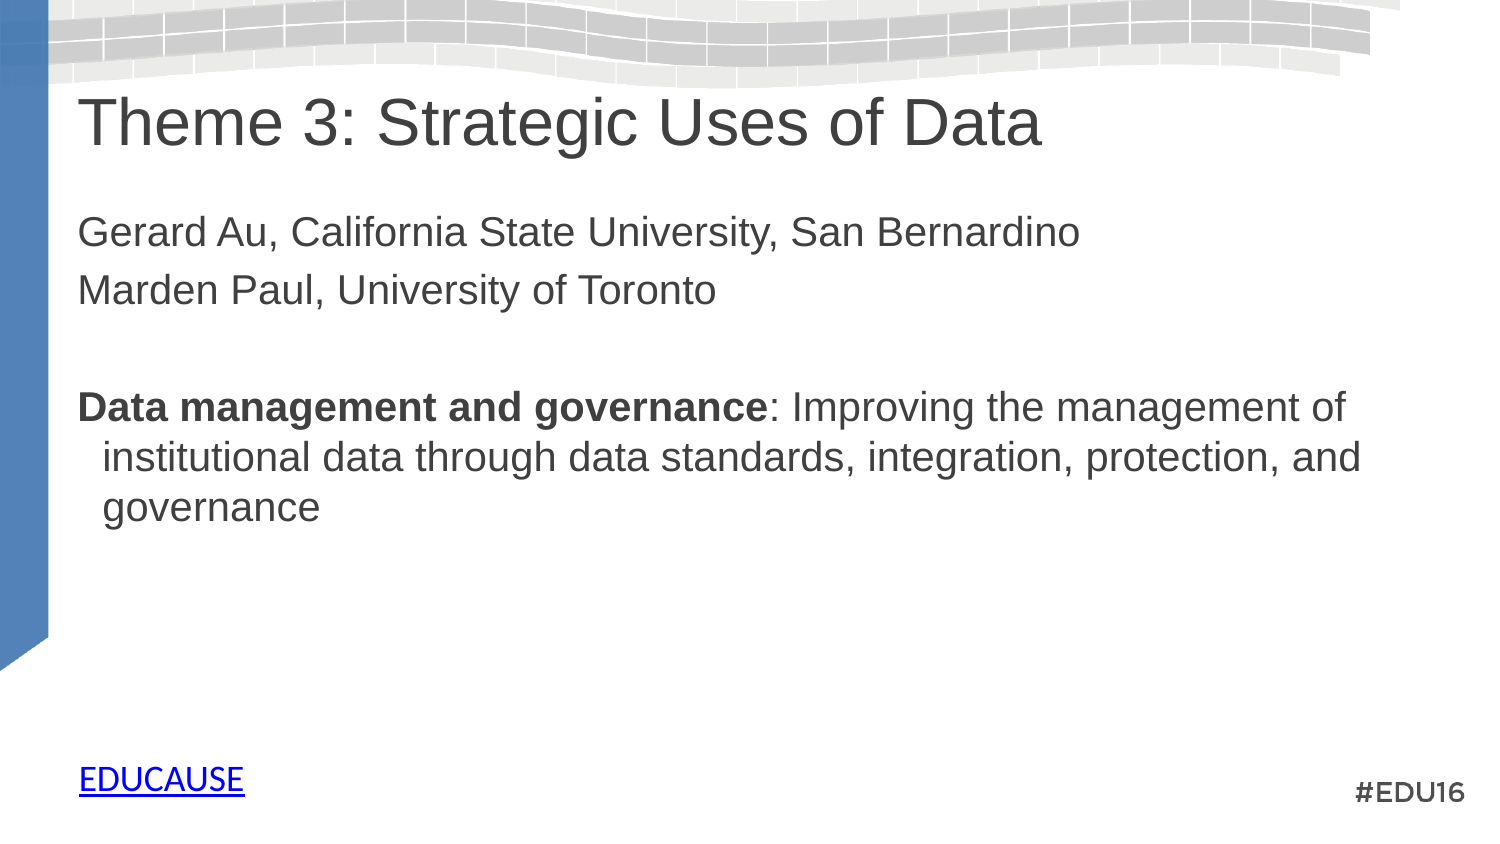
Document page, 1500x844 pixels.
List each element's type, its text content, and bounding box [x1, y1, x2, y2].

text_box EDUCAUSE [64, 746, 260, 807]
title Theme 3: Strategic Uses of Data [62, 71, 1450, 162]
list Gerard Au, California State University, San Bernardino Marden Paul, University of Toronto Data management and governance: Improving the management of institutional data through data standards, integration, protection, and governance [62, 196, 1450, 822]
picture [0, 0, 1500, 844]
